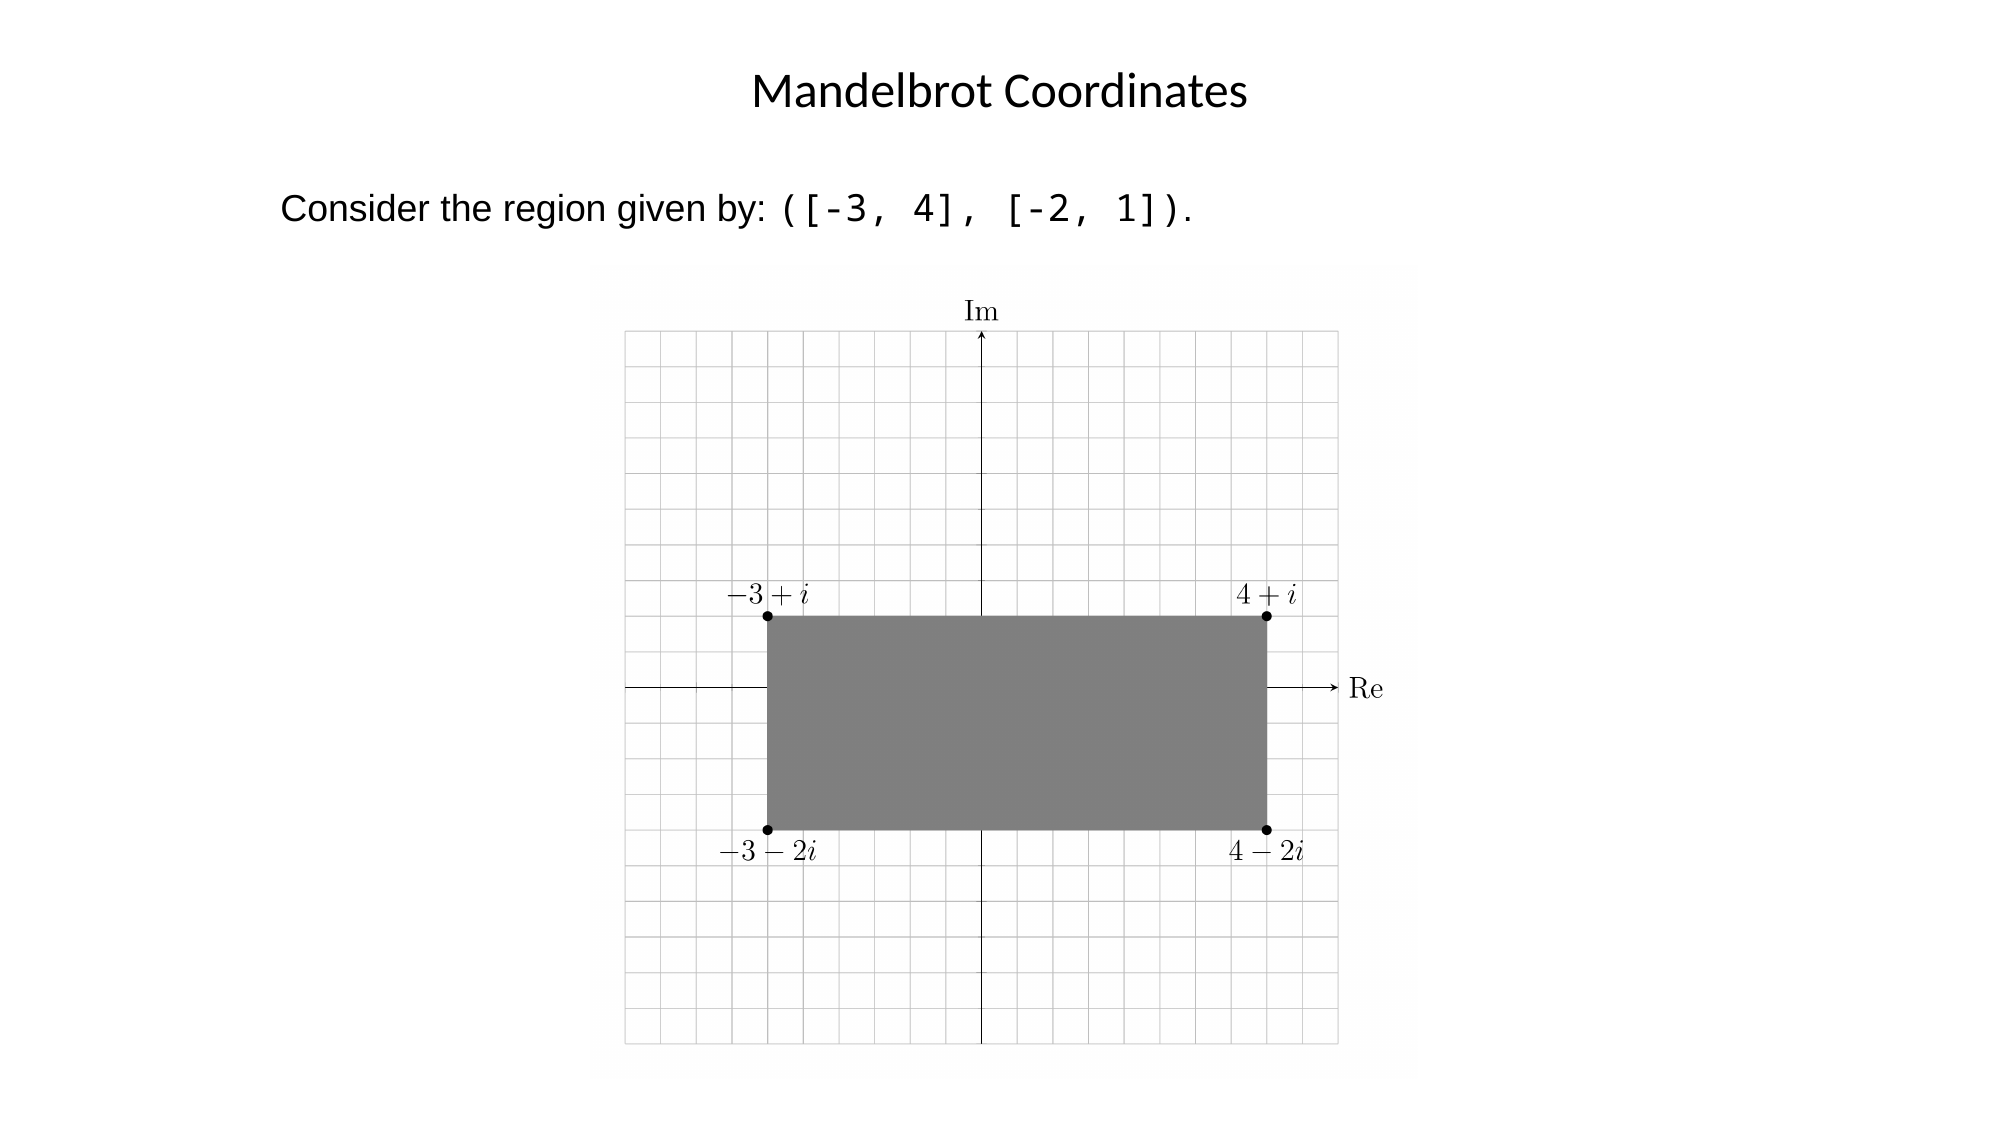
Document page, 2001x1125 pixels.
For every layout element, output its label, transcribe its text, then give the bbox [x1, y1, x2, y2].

title Mandelbrot Coordinates [324, 0, 1675, 176]
picture [590, 265, 1418, 1079]
text_box Consider the region given by: ([-3, 4], [-2, 1]). [265, 176, 1772, 242]
